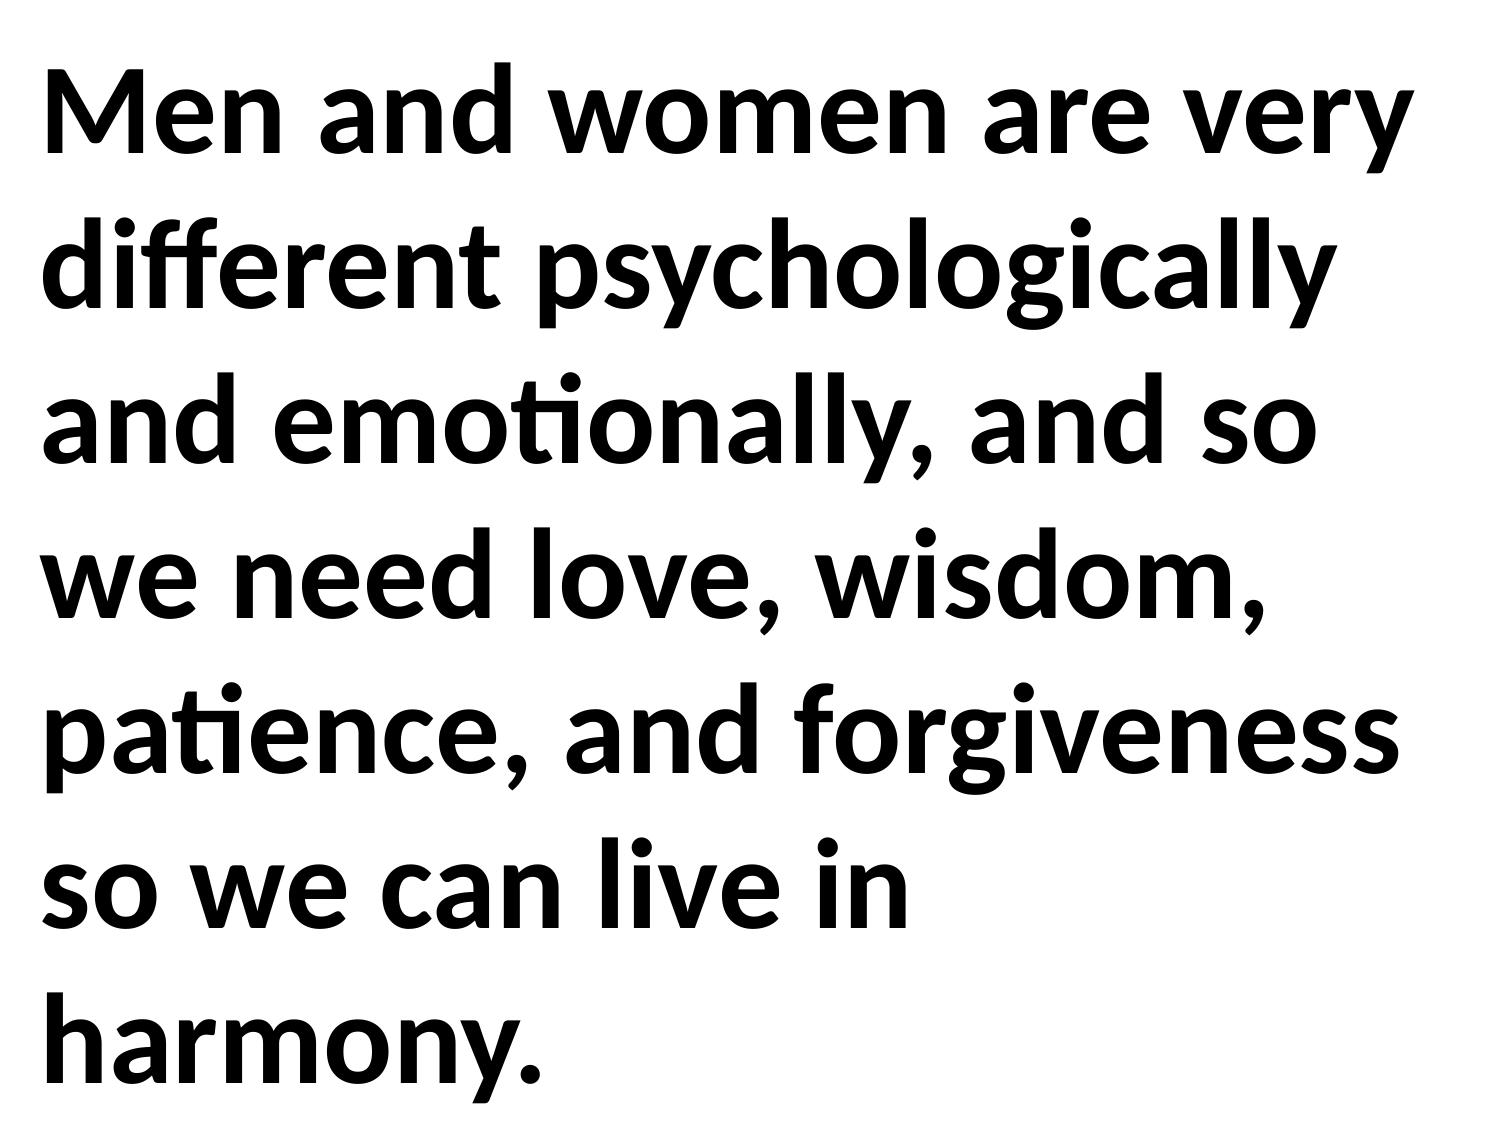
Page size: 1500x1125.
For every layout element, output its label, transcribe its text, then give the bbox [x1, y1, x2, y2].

list Men and women are very different psychologically and emotionally, and so we need love, wisdom, patience, and forgiveness so we can live in harmony. [24, 16, 1467, 1017]
